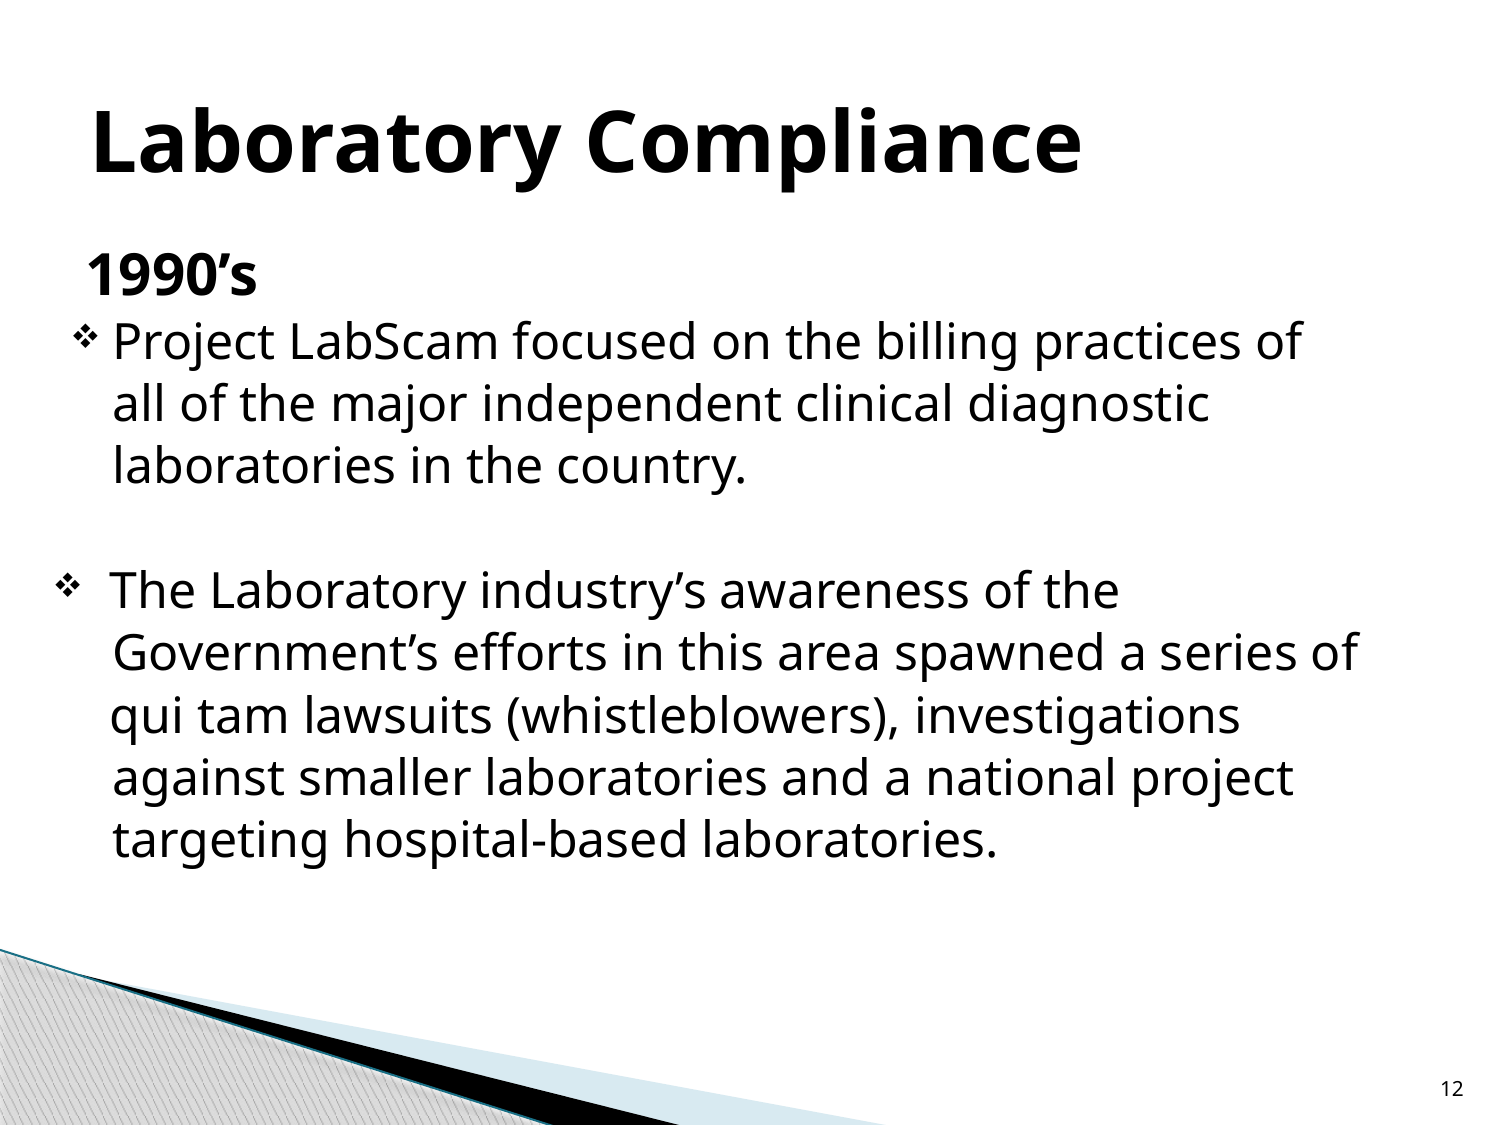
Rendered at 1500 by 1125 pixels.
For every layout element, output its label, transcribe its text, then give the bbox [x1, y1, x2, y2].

title Laboratory Compliance [75, 45, 1425, 233]
list 1990’s Project LabScam focused on the billing practices of all of the major independent clinical diagnostic laboratories in the country. The Laboratory industry’s awareness of the Government’s efforts in this area spawned a series of qui tam lawsuits (whistleblowers), investigations against smaller laboratories and a national project targeting hospital-based laboratories. [37, 237, 1476, 1069]
slide_number 12 [1418, 1051, 1479, 1112]
